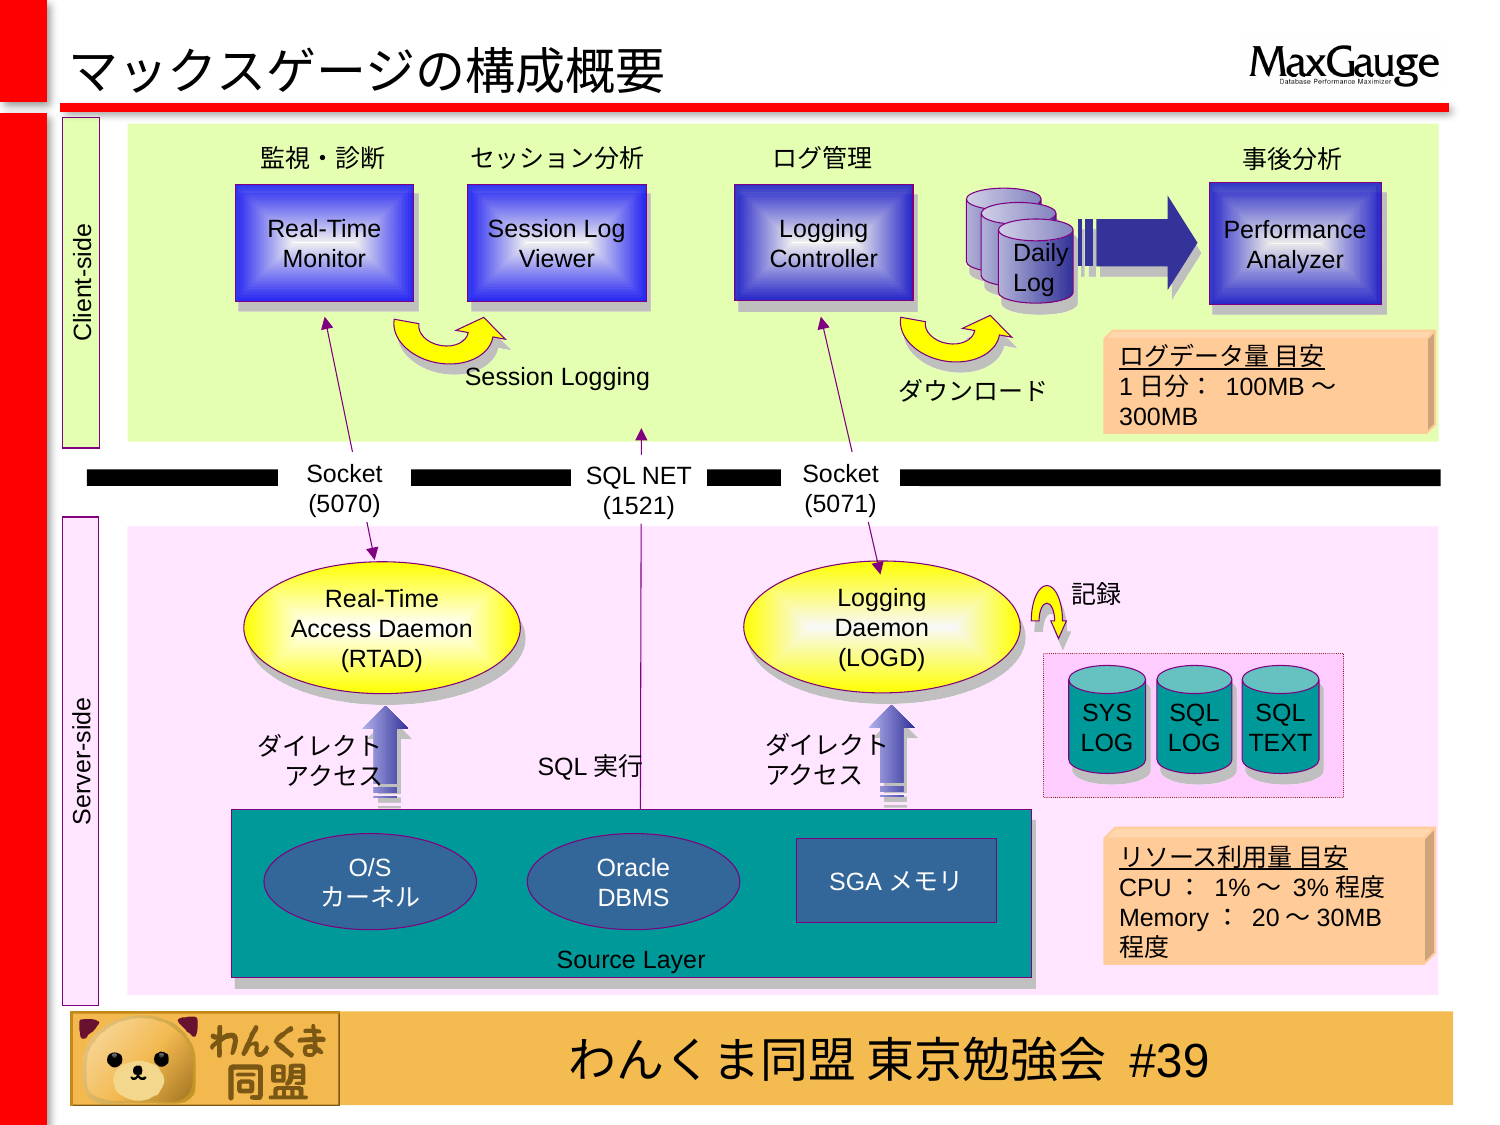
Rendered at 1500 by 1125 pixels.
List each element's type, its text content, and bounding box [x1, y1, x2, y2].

text_box マックスゲージの構成概要 [53, 33, 1184, 106]
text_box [61, 123, 1441, 997]
picture [70, 1011, 340, 1106]
picture [1240, 35, 1442, 90]
